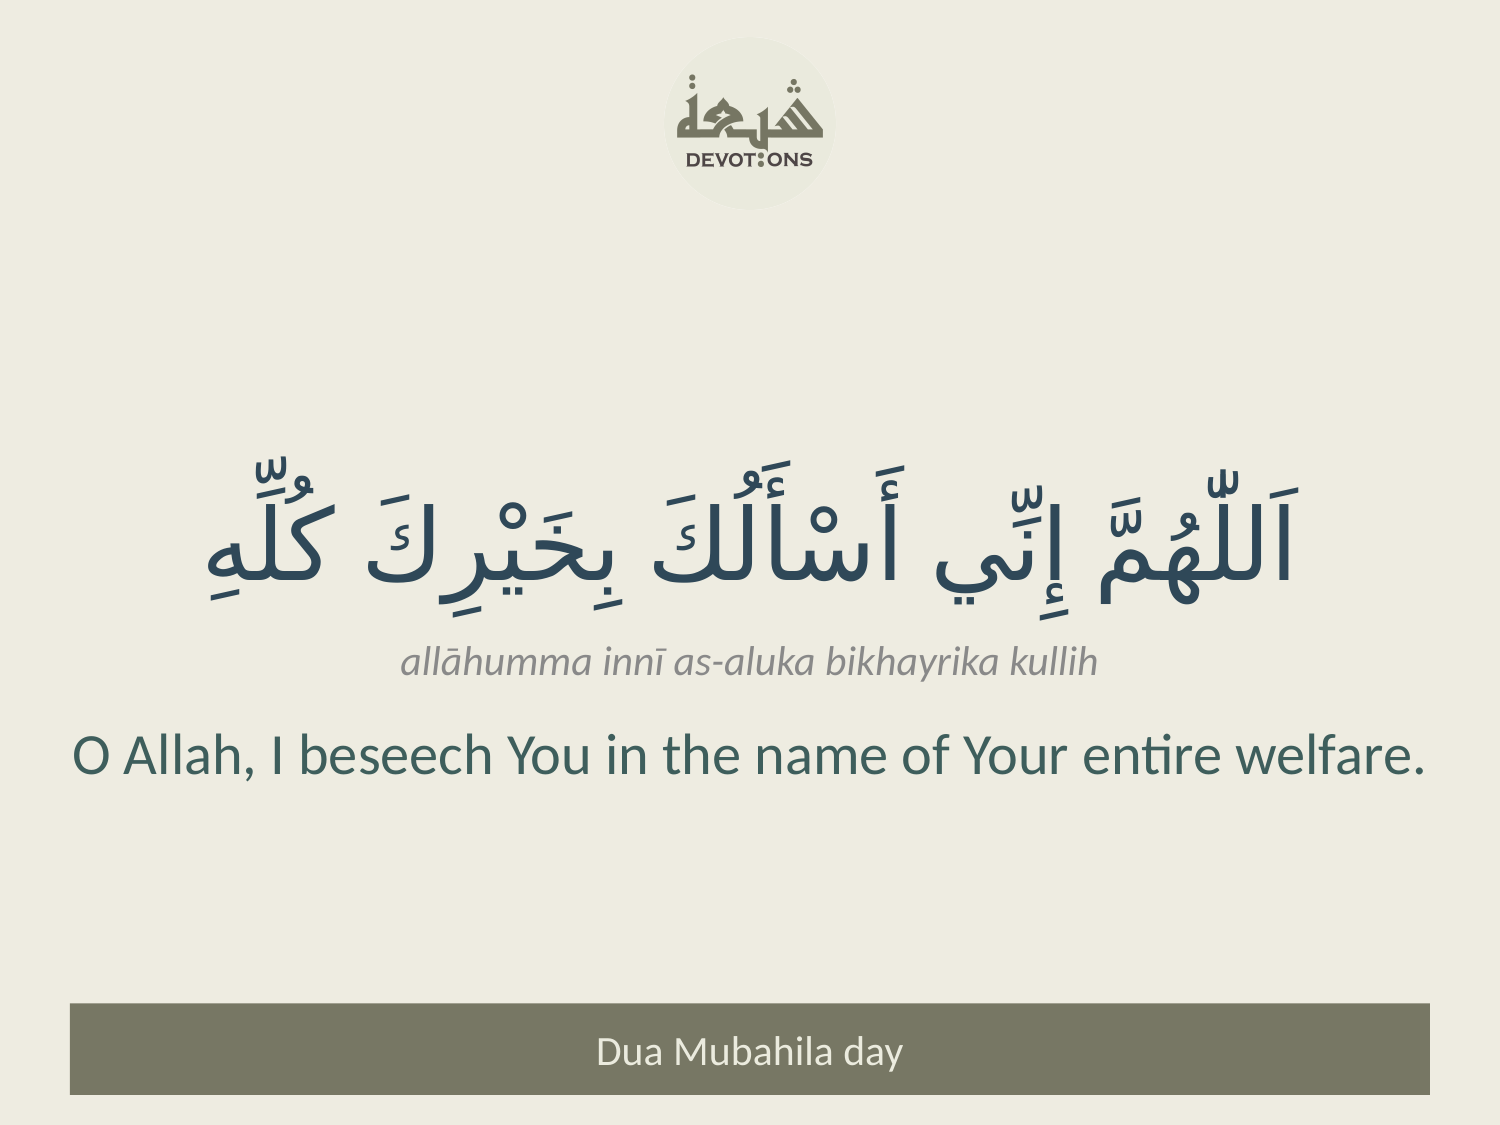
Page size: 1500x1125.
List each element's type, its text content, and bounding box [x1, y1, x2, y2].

list اَللّٰهُمَّ إِنِّي أَسْأَلُكَ بِخَيْرِكَ كُلِّهِ allāhumma innī as-aluka bikhayrika kullih O Allah, I beseech You in the name of Your entire welfare. [69, 203, 1430, 1003]
picture [656, 29, 844, 203]
list Dua Mubahila day [69, 1003, 1430, 1095]
